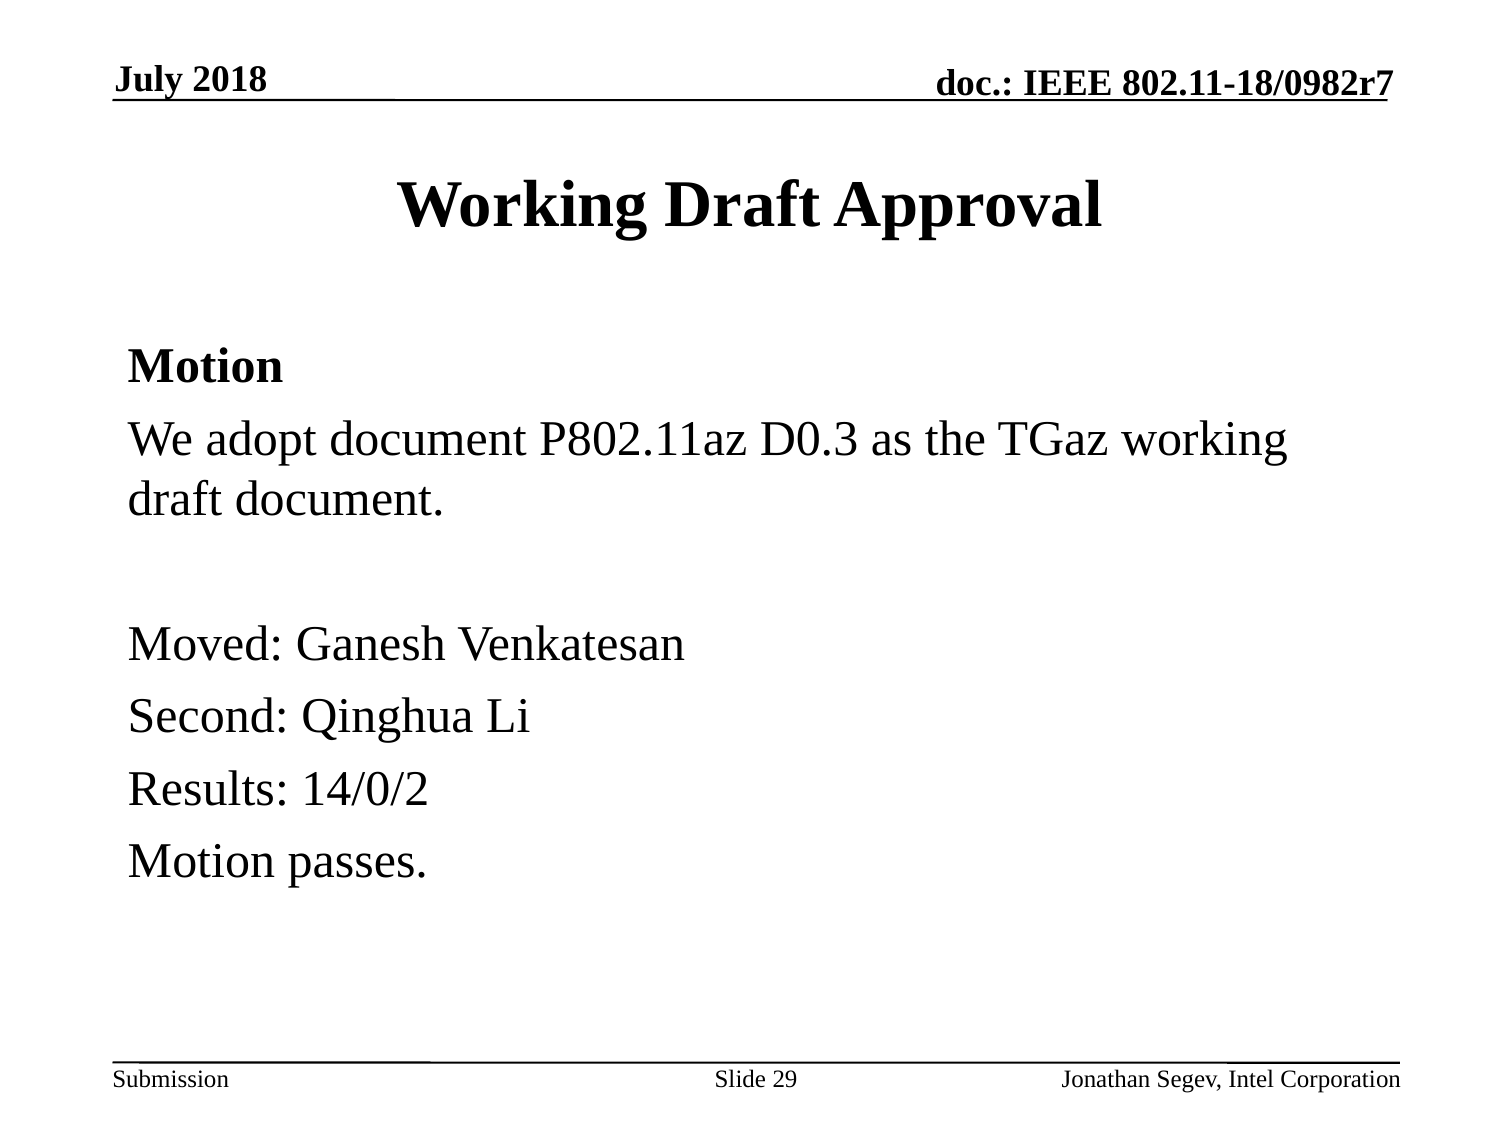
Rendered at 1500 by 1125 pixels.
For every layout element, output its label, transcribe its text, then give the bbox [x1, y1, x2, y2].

slide_number Slide 29 [712, 1061, 800, 1123]
title Working Draft Approval [112, 112, 1388, 288]
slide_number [114, 54, 423, 100]
footer Jonathan Segev, Intel Corporation [878, 1061, 1402, 1093]
list Motion We adopt document P802.11az D0.3 as the TGaz working draft document. Moved: Ganesh Venkatesan Second: Qinghua Li Results: 14/0/2 Motion passes. [112, 324, 1388, 1000]
